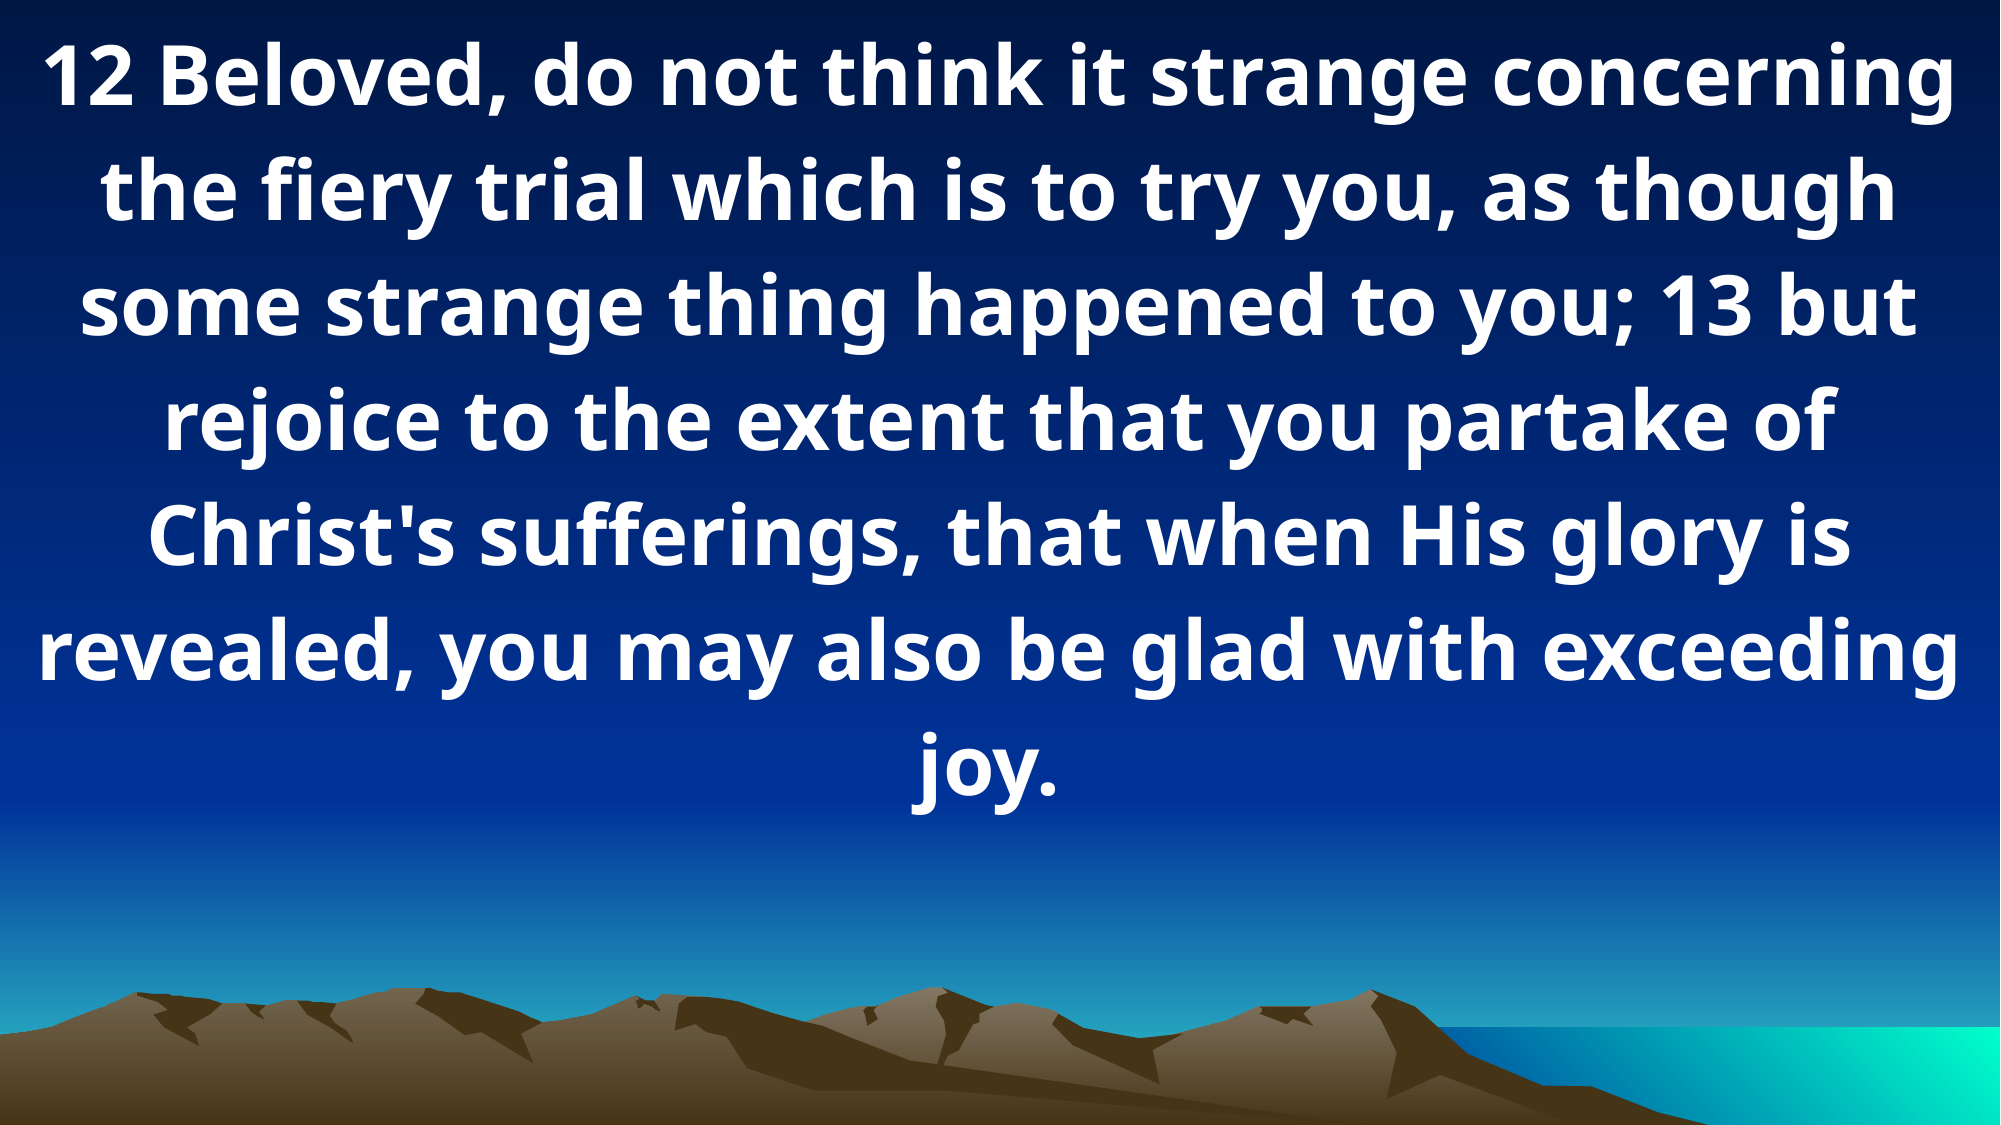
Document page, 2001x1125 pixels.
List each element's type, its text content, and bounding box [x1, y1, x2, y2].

text_box 12 Beloved, do not think it strange concerning the fiery trial which is to try you, as though some strange thing happened to you; 13 but rejoice to the extent that you partake of Christ's sufferings, that when His glory is revealed, you may also be glad with exceeding joy. [0, 0, 2000, 988]
